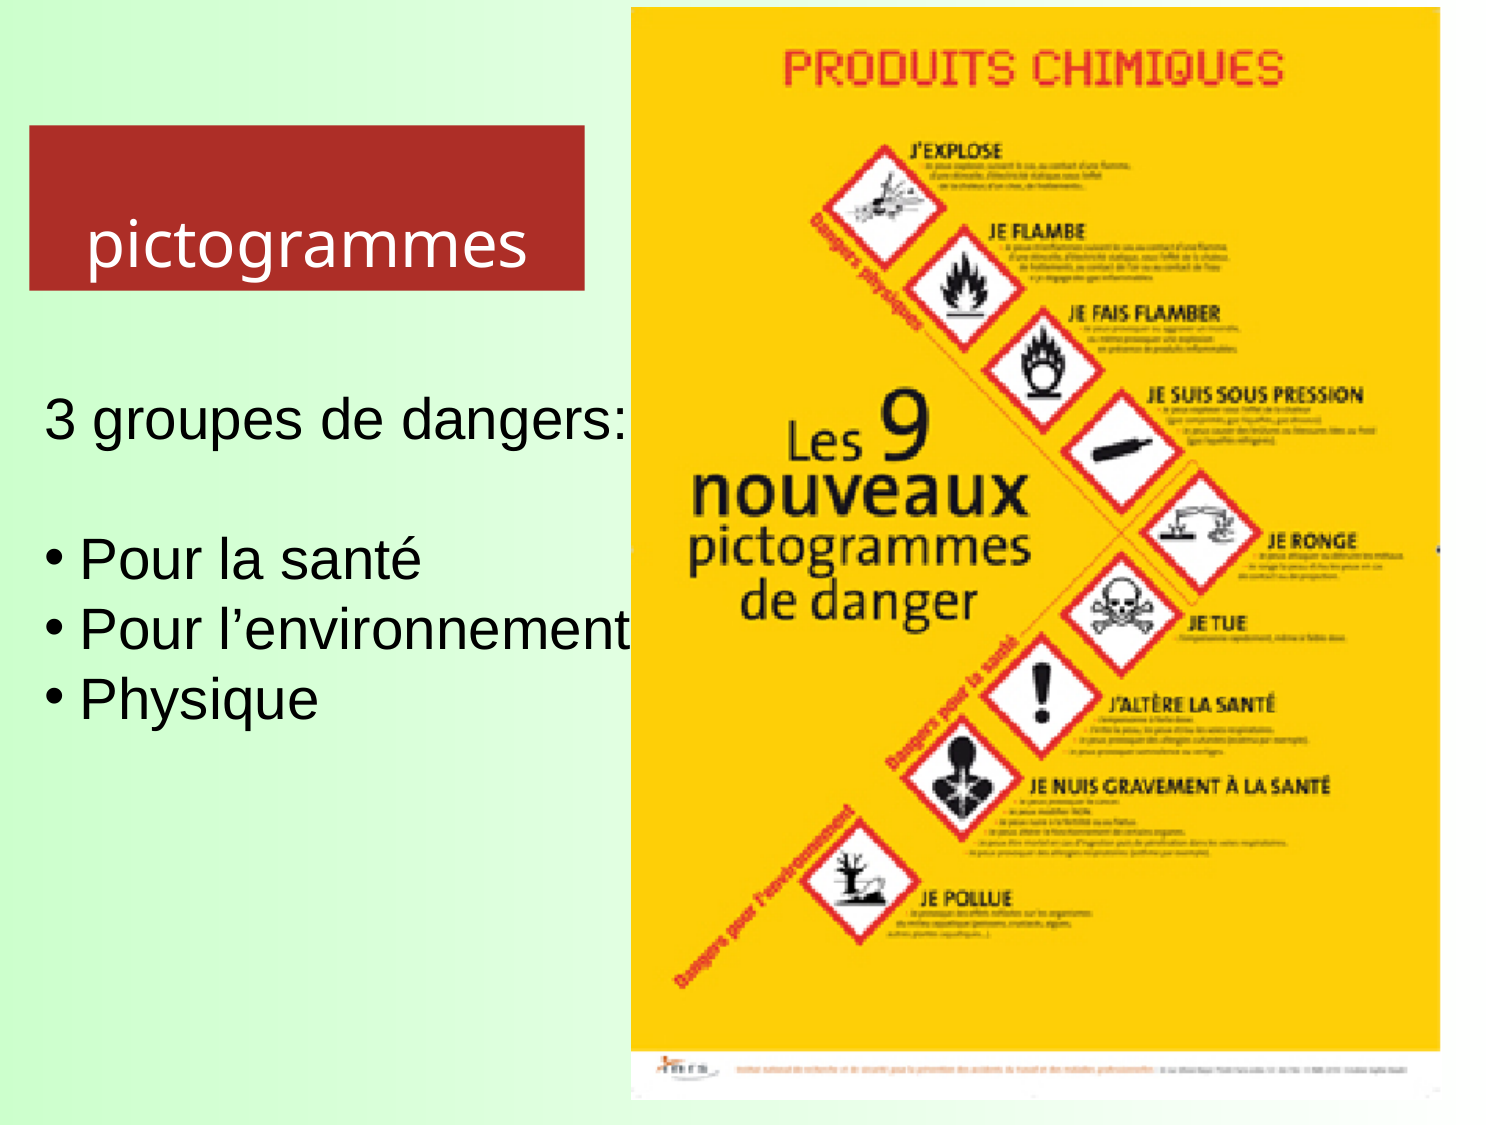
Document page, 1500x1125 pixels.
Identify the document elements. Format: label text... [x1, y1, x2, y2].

text_box 3 groupes de dangers: Pour la santé Pour l’environnement Physique [29, 373, 622, 739]
text_box pictogrammes [29, 125, 585, 291]
picture [631, 7, 1442, 1101]
